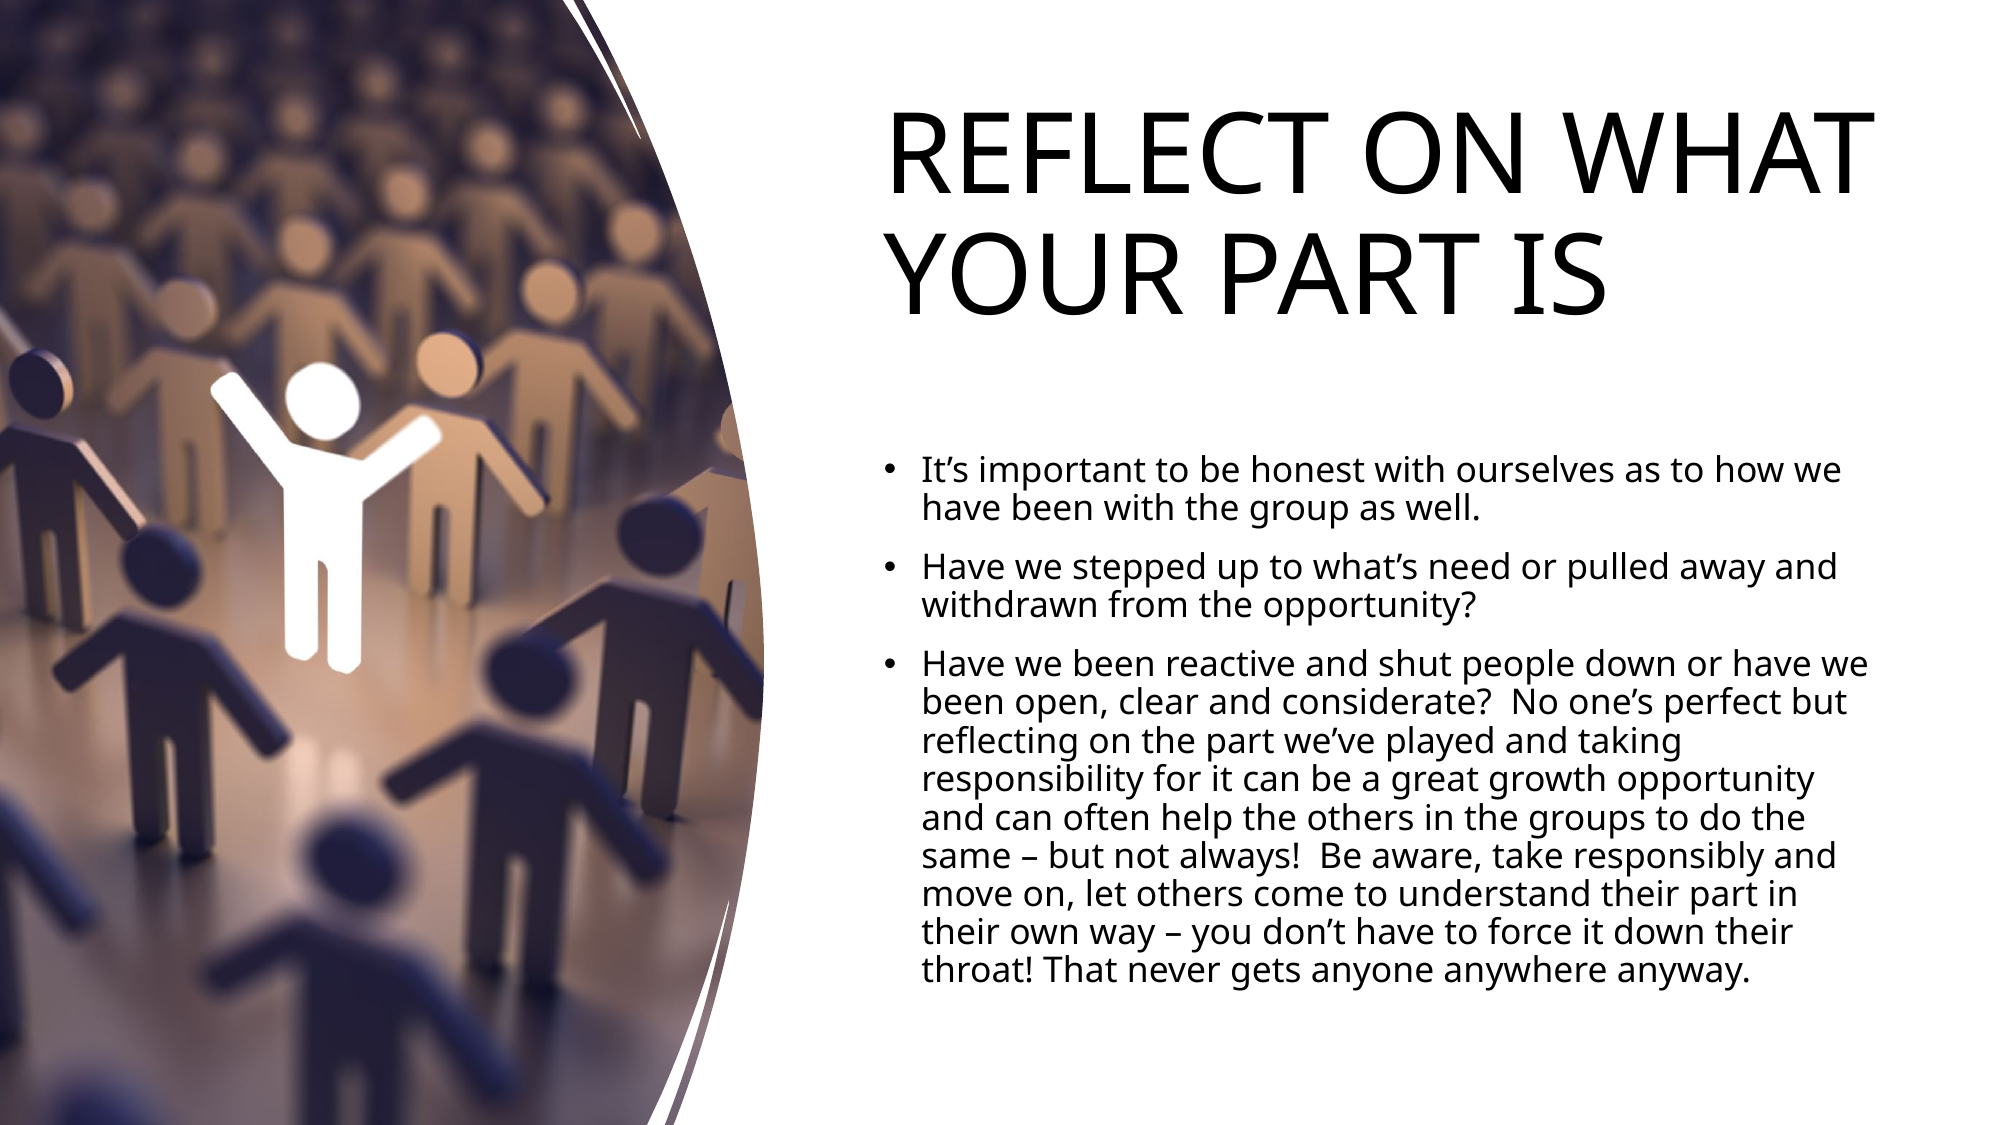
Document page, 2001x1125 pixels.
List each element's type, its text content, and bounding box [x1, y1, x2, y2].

title REFLECT ON WHAT YOUR PART IS [869, 53, 1895, 347]
picture [0, 0, 764, 1125]
list It’s important to be honest with ourselves as to how we have been with the group as well. Have we stepped up to what’s need or pulled away and withdrawn from the opportunity? Have we been reactive and shut people down or have we been open, clear and considerate? No one’s perfect but reflecting on the part we’ve played and taking responsibility for it can be a great growth opportunity and can often help the others in the groups to do the same – but not always! Be aware, take responsibly and move on, let others come to understand their part in their own way – you don’t have to force it down their throat! That never gets anyone anywhere anyway. [869, 443, 1895, 1016]
